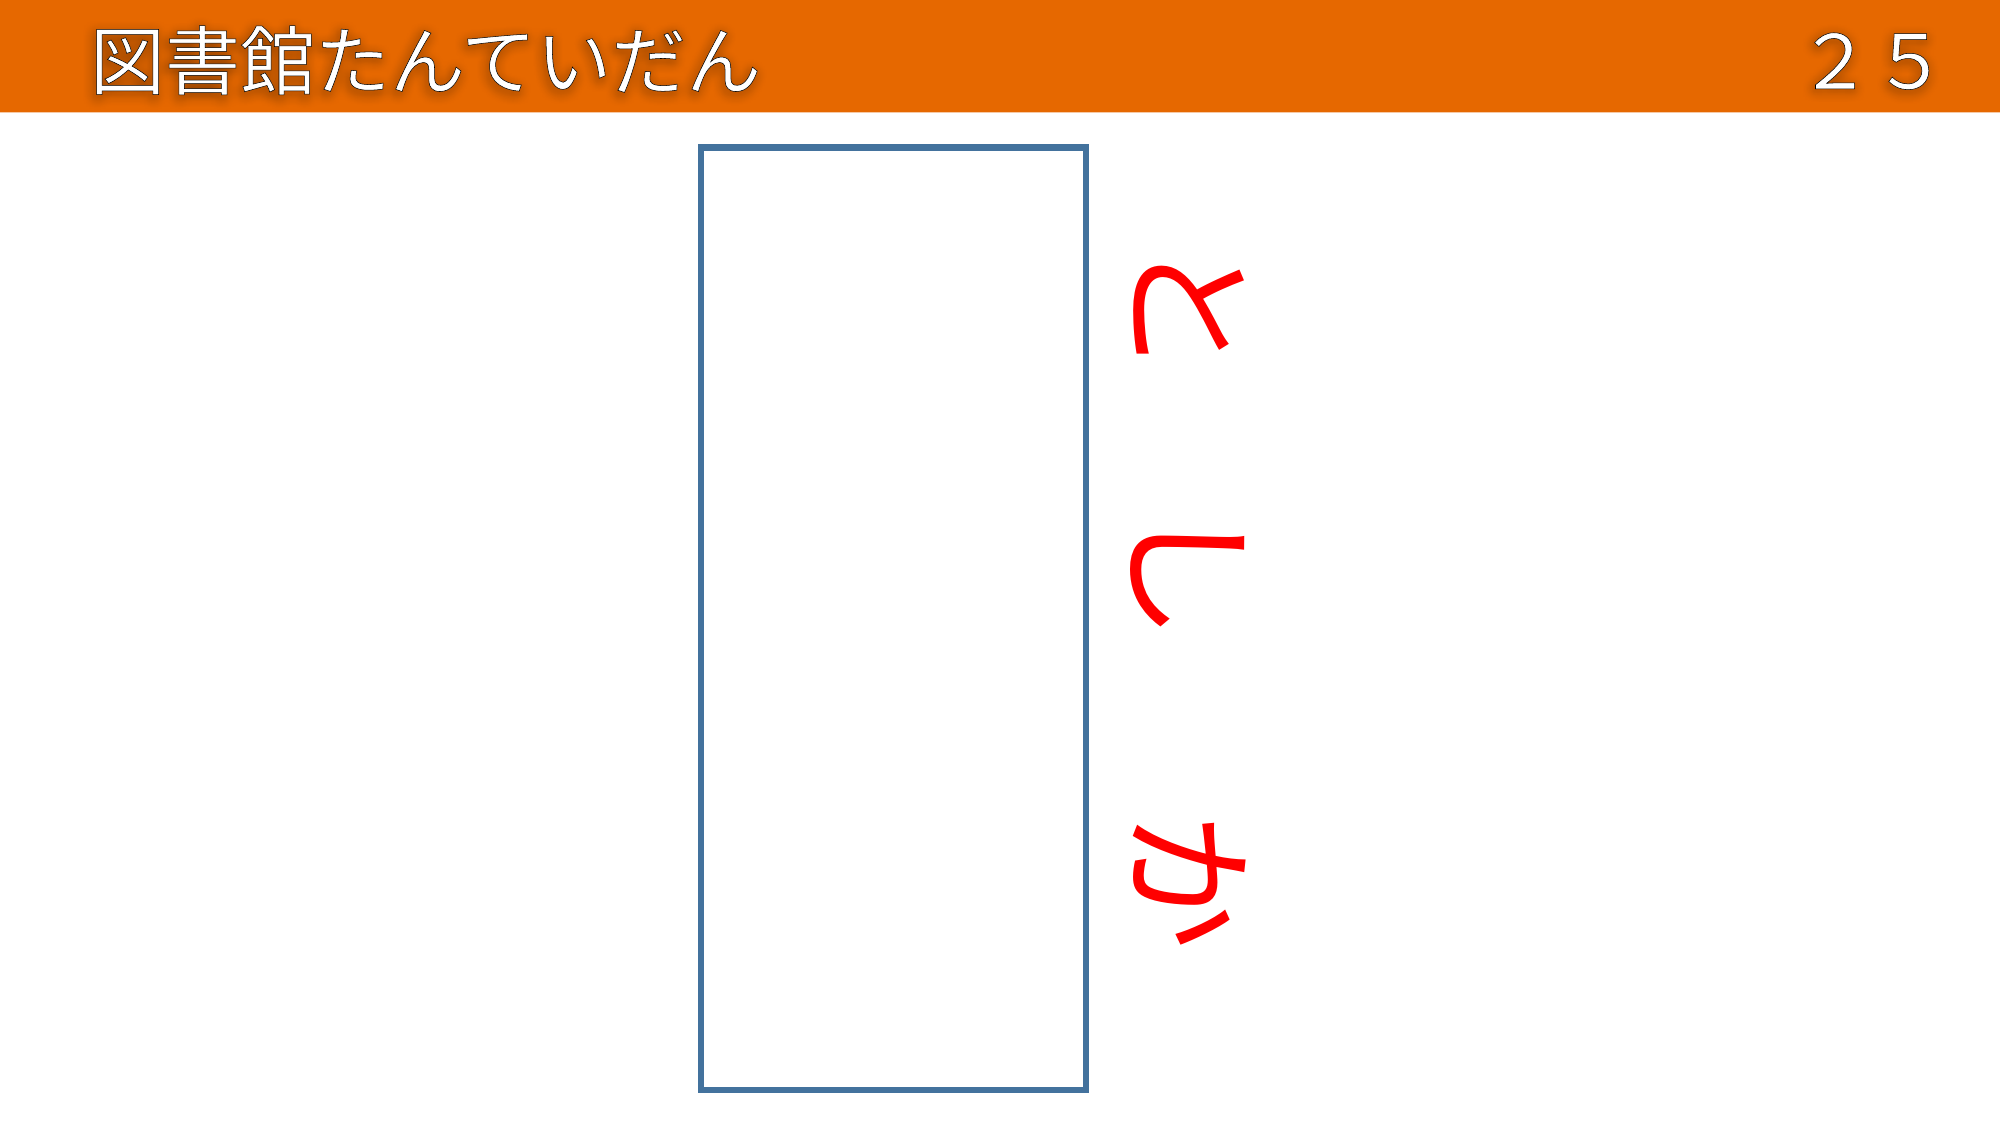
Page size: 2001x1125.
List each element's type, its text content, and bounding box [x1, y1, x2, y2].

text_box [0, 0, 2000, 113]
text_box しょ [1087, 489, 1283, 782]
text_box [700, 146, 1087, 1091]
text_box 図書館 [698, 147, 1108, 1125]
text_box と [1087, 223, 1283, 378]
text_box 図書館たんていだん [75, 6, 1020, 112]
text_box ２５ [1782, 6, 1963, 112]
text_box かん [1087, 797, 1283, 1090]
